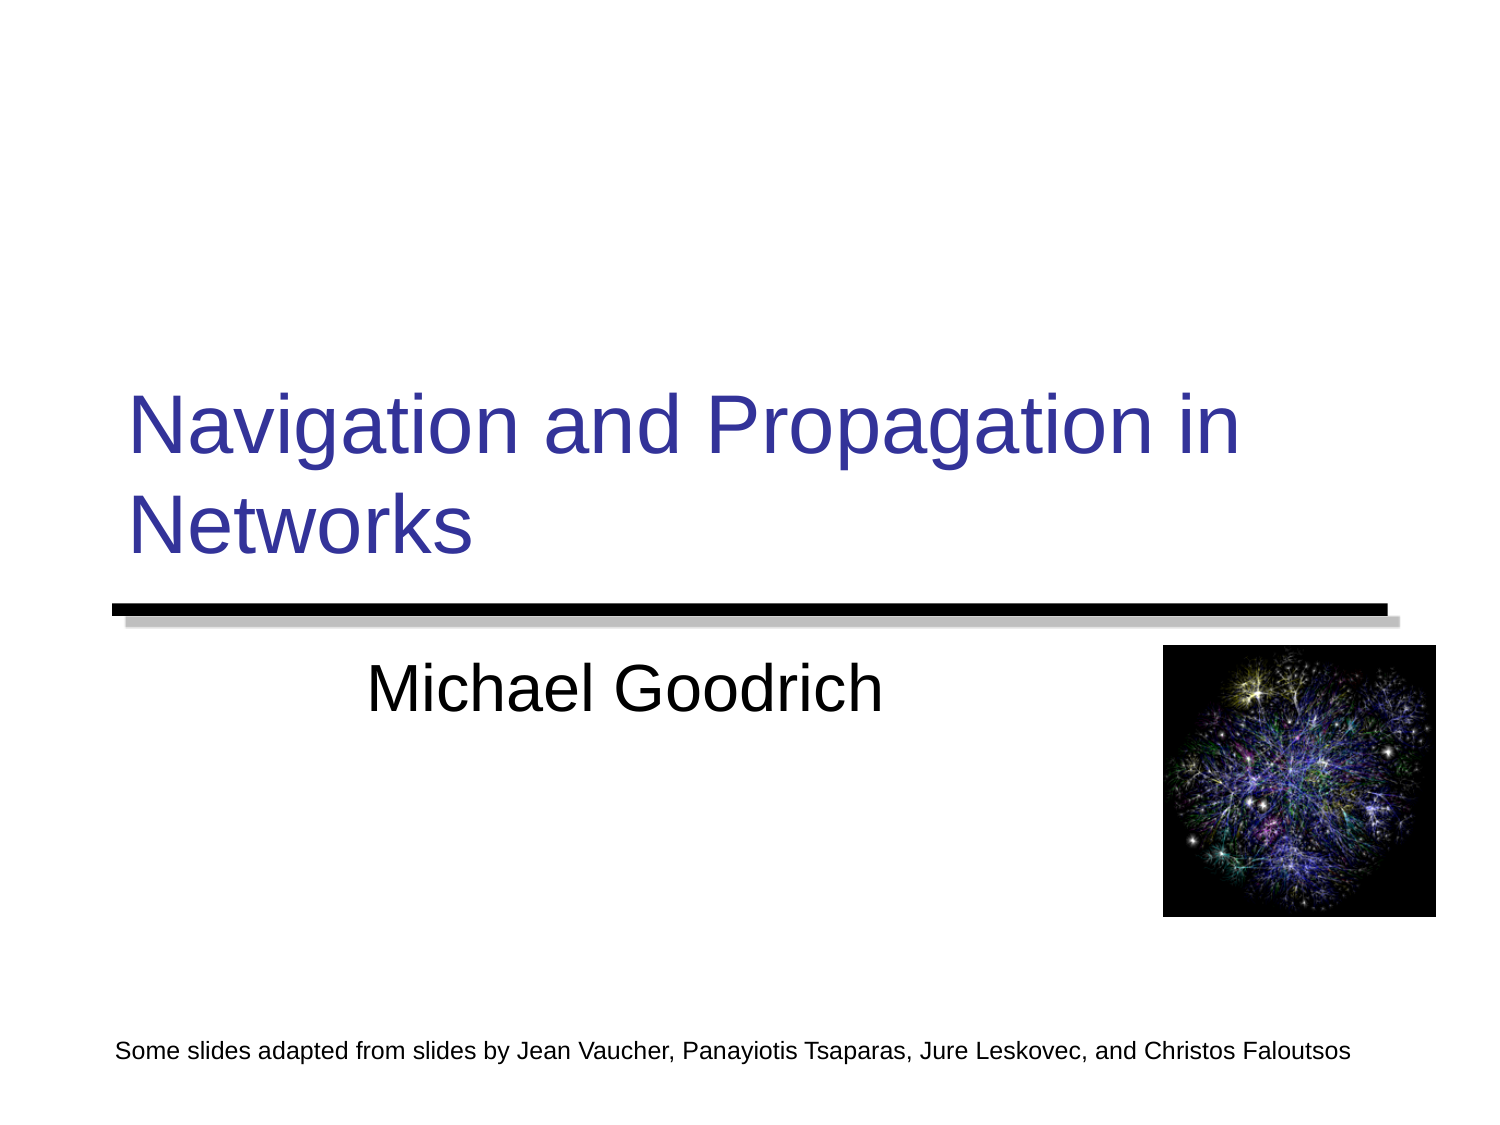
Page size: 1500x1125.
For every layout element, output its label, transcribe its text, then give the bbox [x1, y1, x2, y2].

subtitle Michael Goodrich [100, 637, 1151, 925]
title Navigation and Propagation in Networks [112, 349, 1388, 591]
text_box Some slides adapted from slides by Jean Vaucher, Panayiotis Tsaparas, Jure Leskovec, and Christos Faloutsos [100, 1027, 1454, 1073]
picture [1163, 645, 1436, 917]
